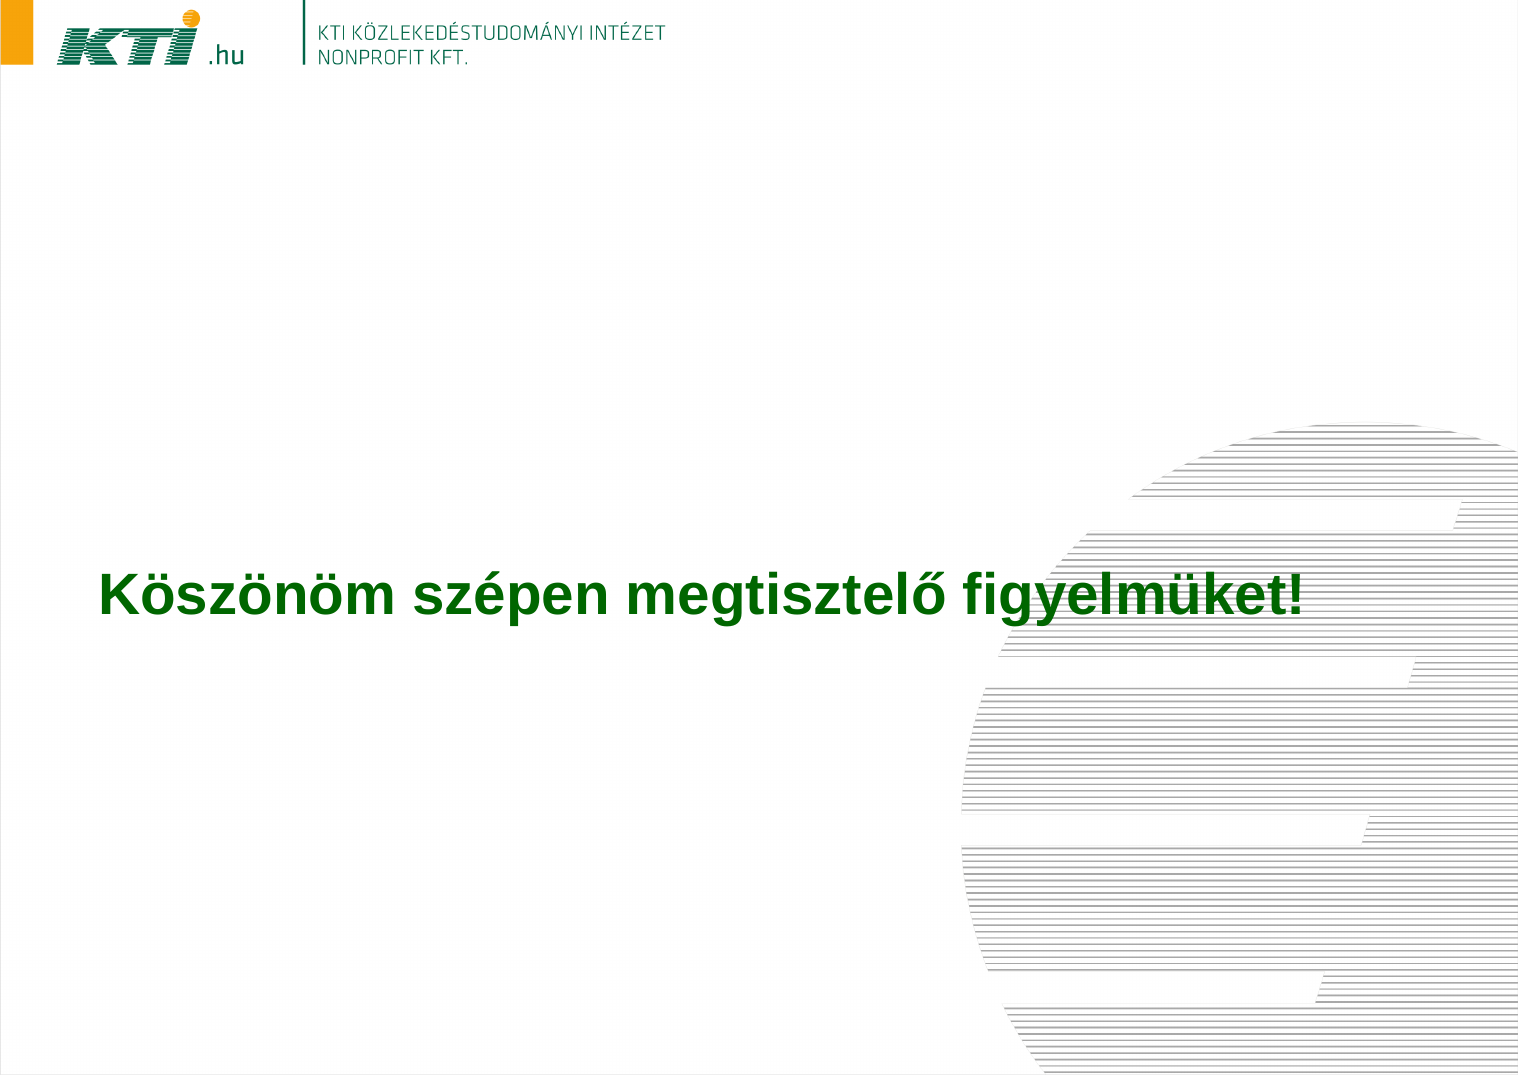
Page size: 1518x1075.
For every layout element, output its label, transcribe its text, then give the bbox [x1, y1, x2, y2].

text_box Köszönöm szépen megtisztelő figyelmüket! [0, 549, 1462, 633]
picture [0, 0, 1518, 1075]
